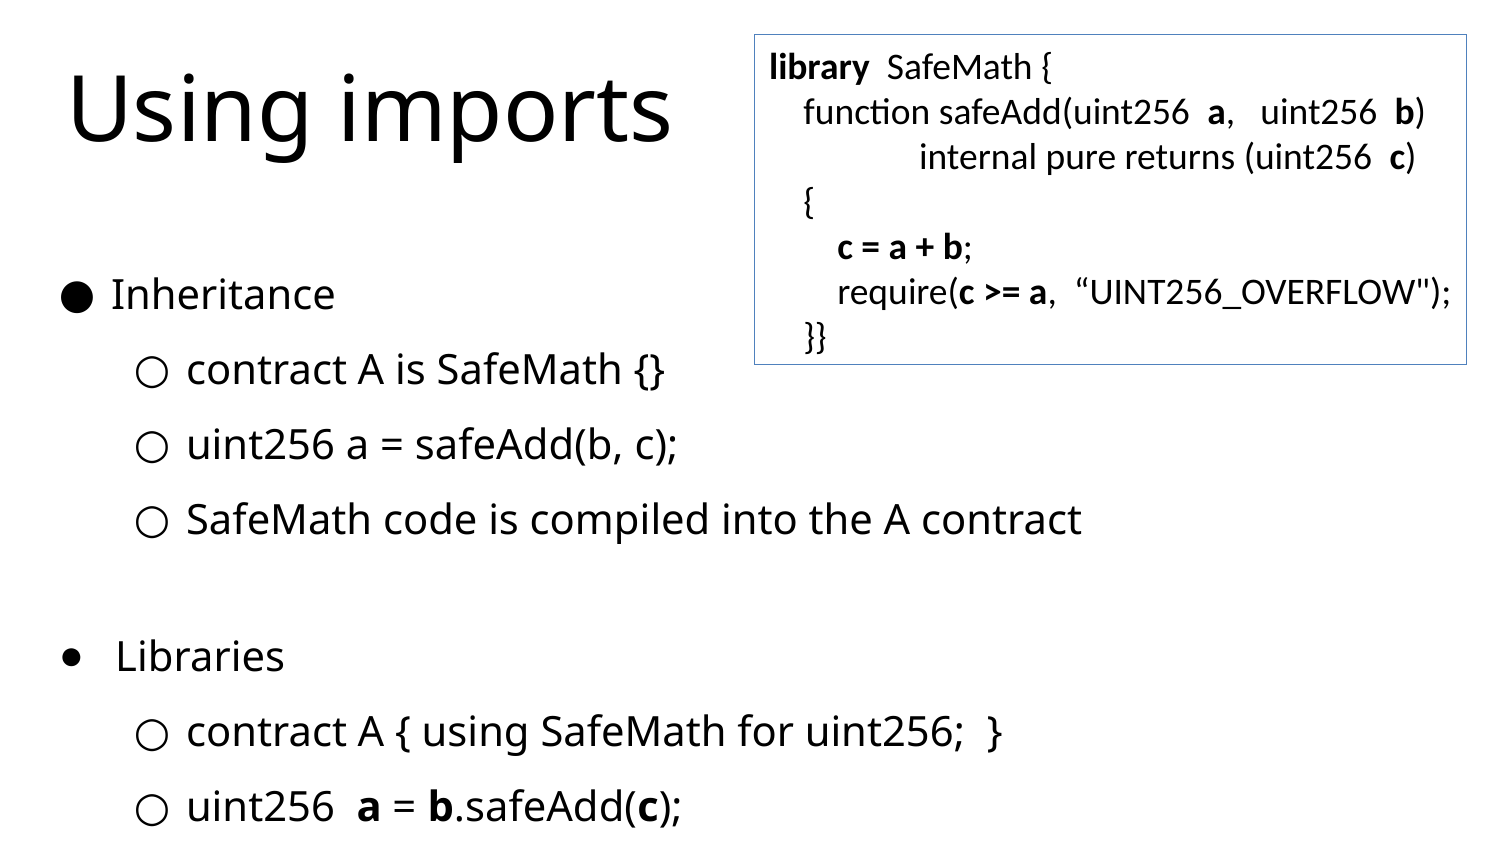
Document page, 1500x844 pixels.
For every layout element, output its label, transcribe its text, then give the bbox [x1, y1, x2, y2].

title Using imports [51, 34, 754, 129]
text_box library SafeMath { function safeAdd(uint256 a, uint256 b) internal pure returns (uint256 c) { c = a + b; require(c >= a, “UINT256_OVERFLOW"); }} [754, 34, 1467, 365]
list Inheritance contract A is SafeMath {} uint256 a = safeAdd(b, c); SafeMath code is compiled into the A contract Libraries contract A { using SafeMath for uint256; } uint256 a = b.safeAdd(c); [20, 227, 1472, 824]
